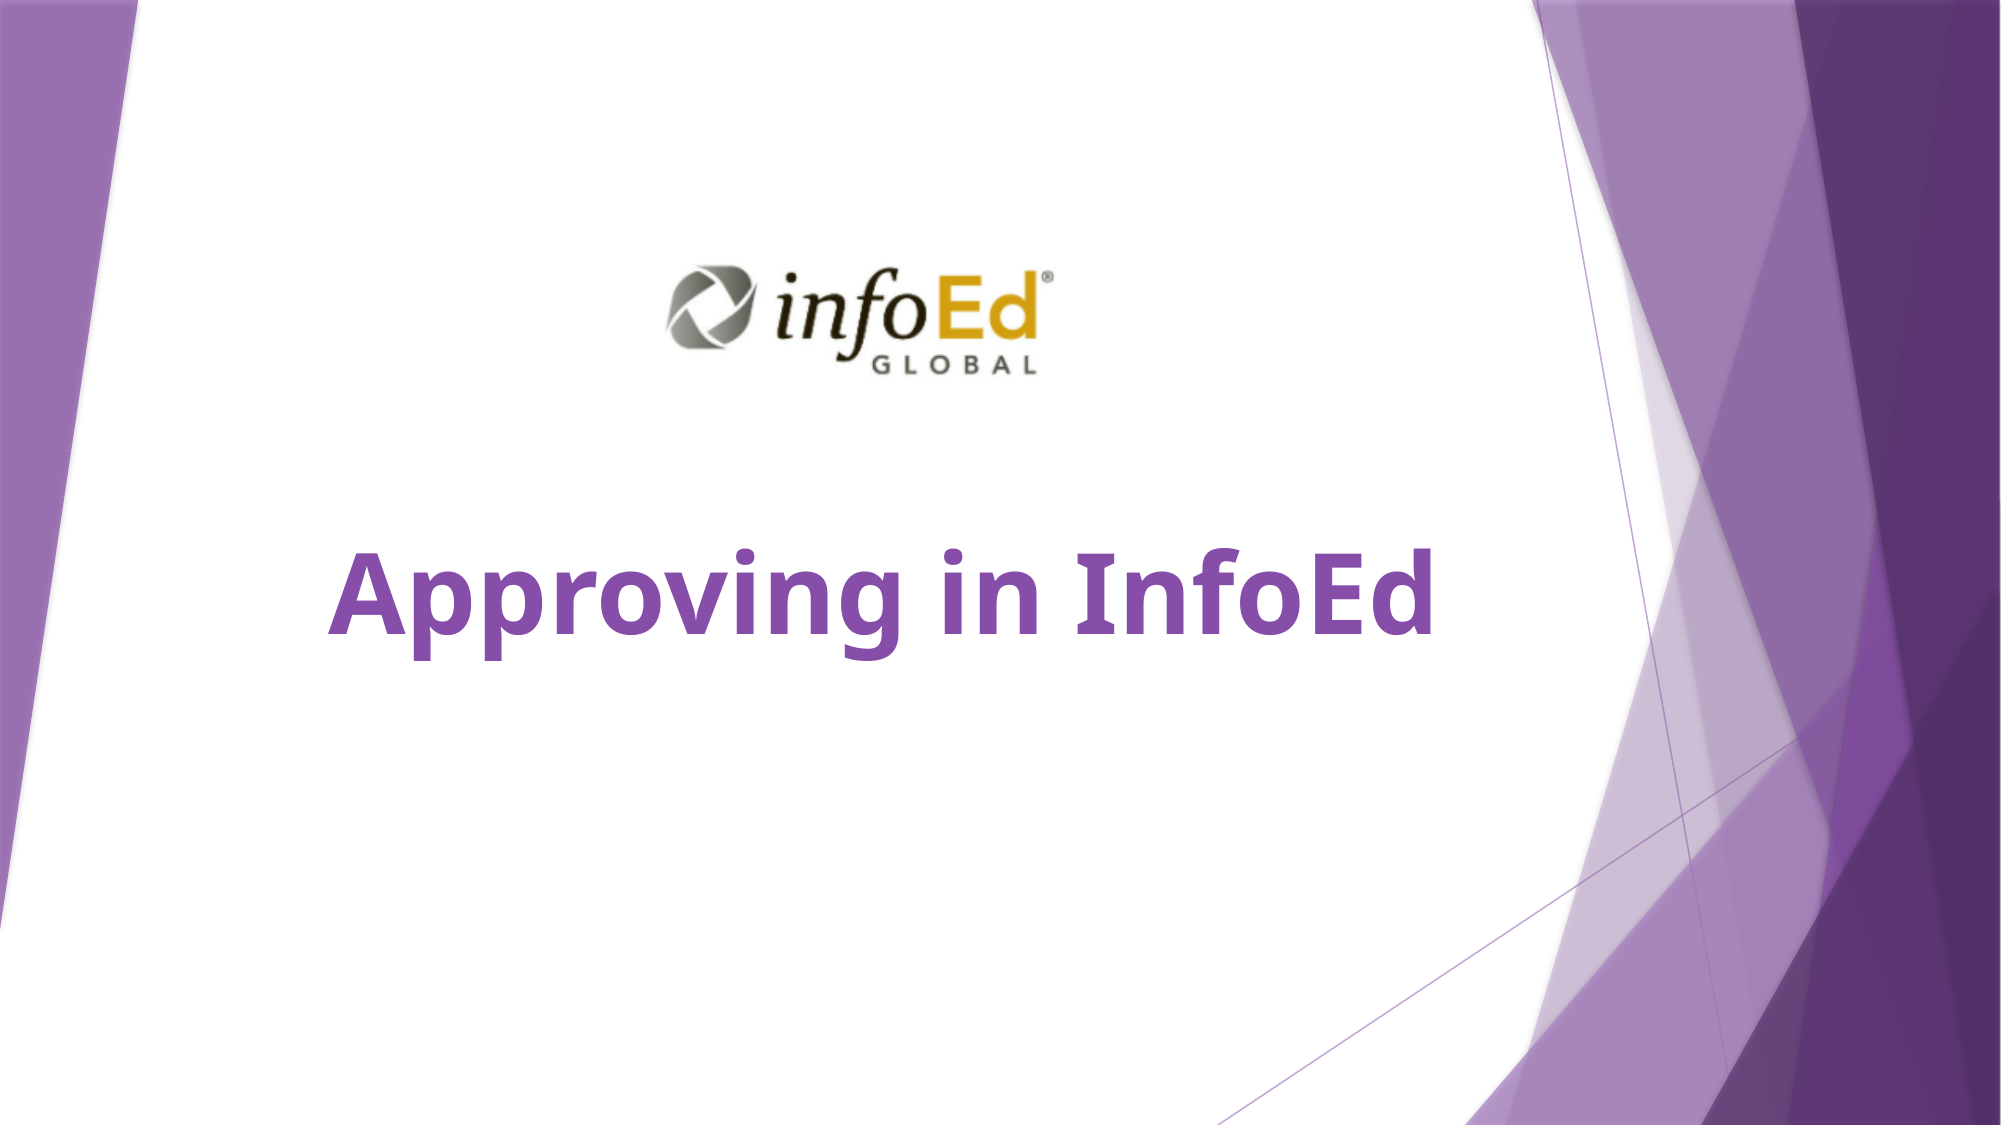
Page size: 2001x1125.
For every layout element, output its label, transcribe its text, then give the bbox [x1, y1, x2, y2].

title Approving in InfoEd [247, 394, 1522, 665]
picture [630, 233, 1102, 401]
